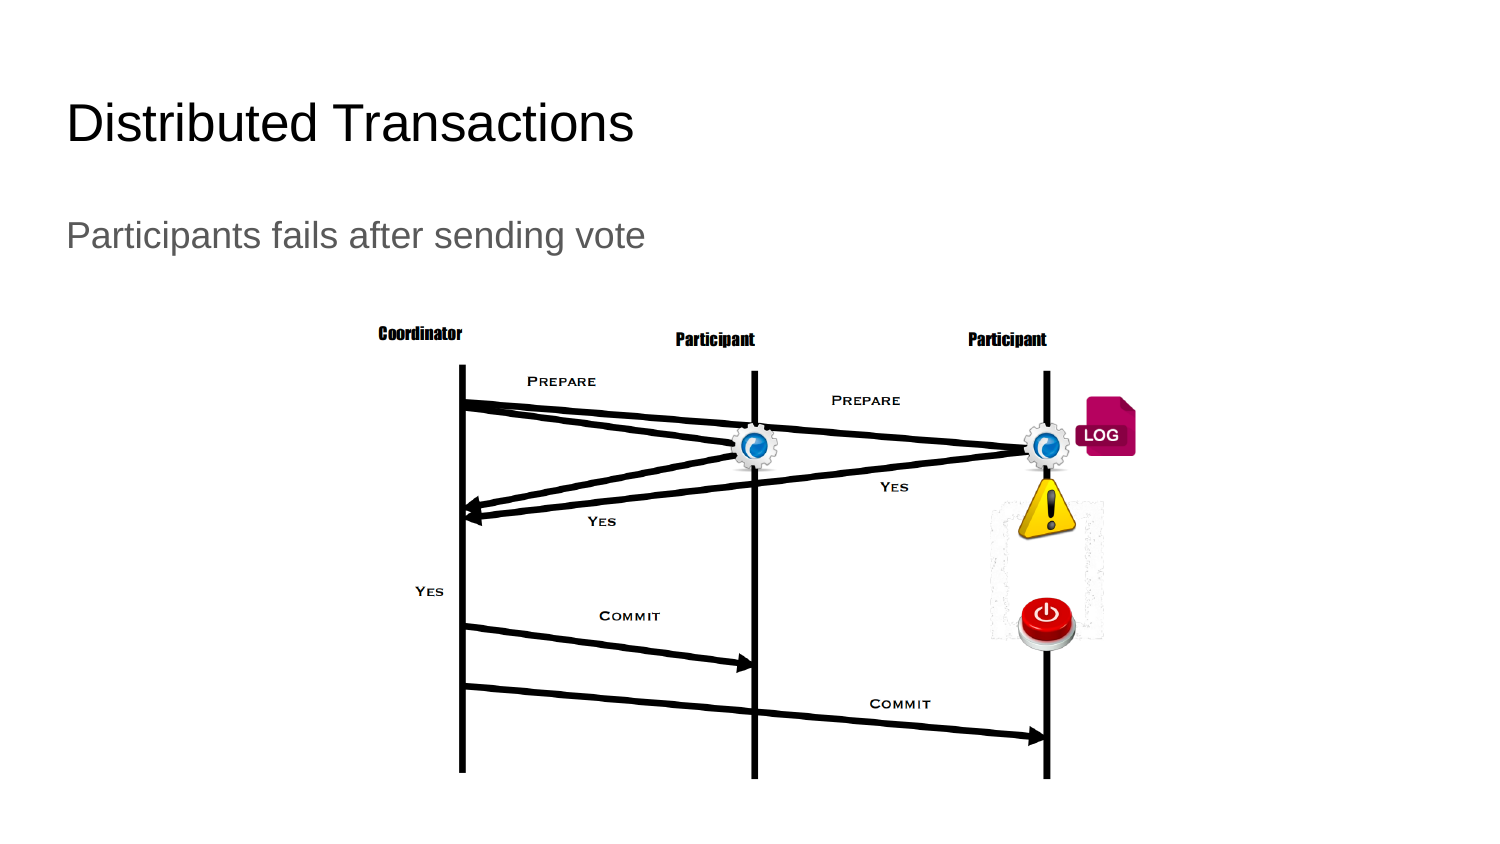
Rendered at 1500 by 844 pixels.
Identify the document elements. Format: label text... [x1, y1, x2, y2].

list Participants fails after sending vote [51, 189, 1449, 750]
picture [353, 297, 1147, 803]
title Distributed Transactions [51, 72, 1449, 167]
